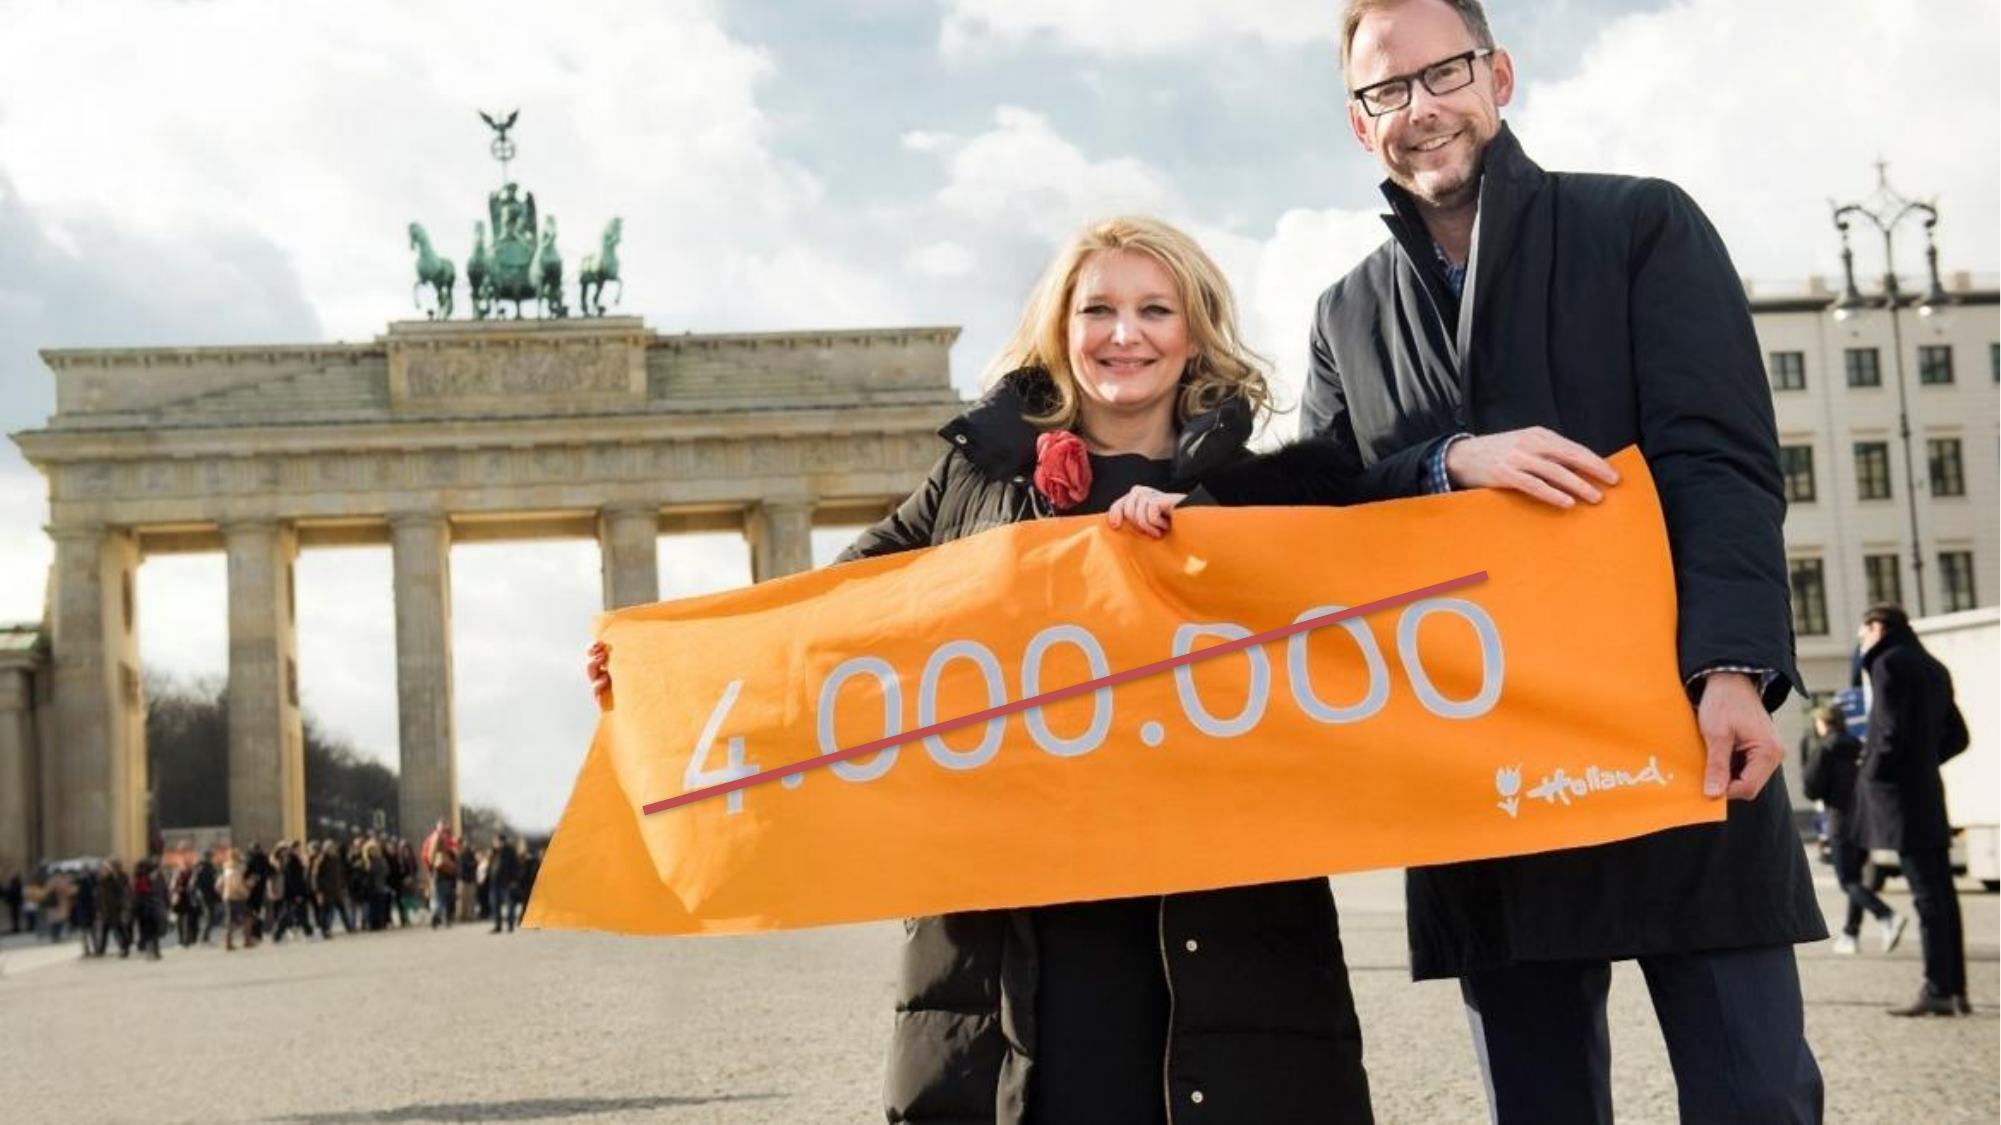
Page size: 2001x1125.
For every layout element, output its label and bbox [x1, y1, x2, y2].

text_box [643, 574, 1488, 812]
picture [0, 0, 2001, 1125]
